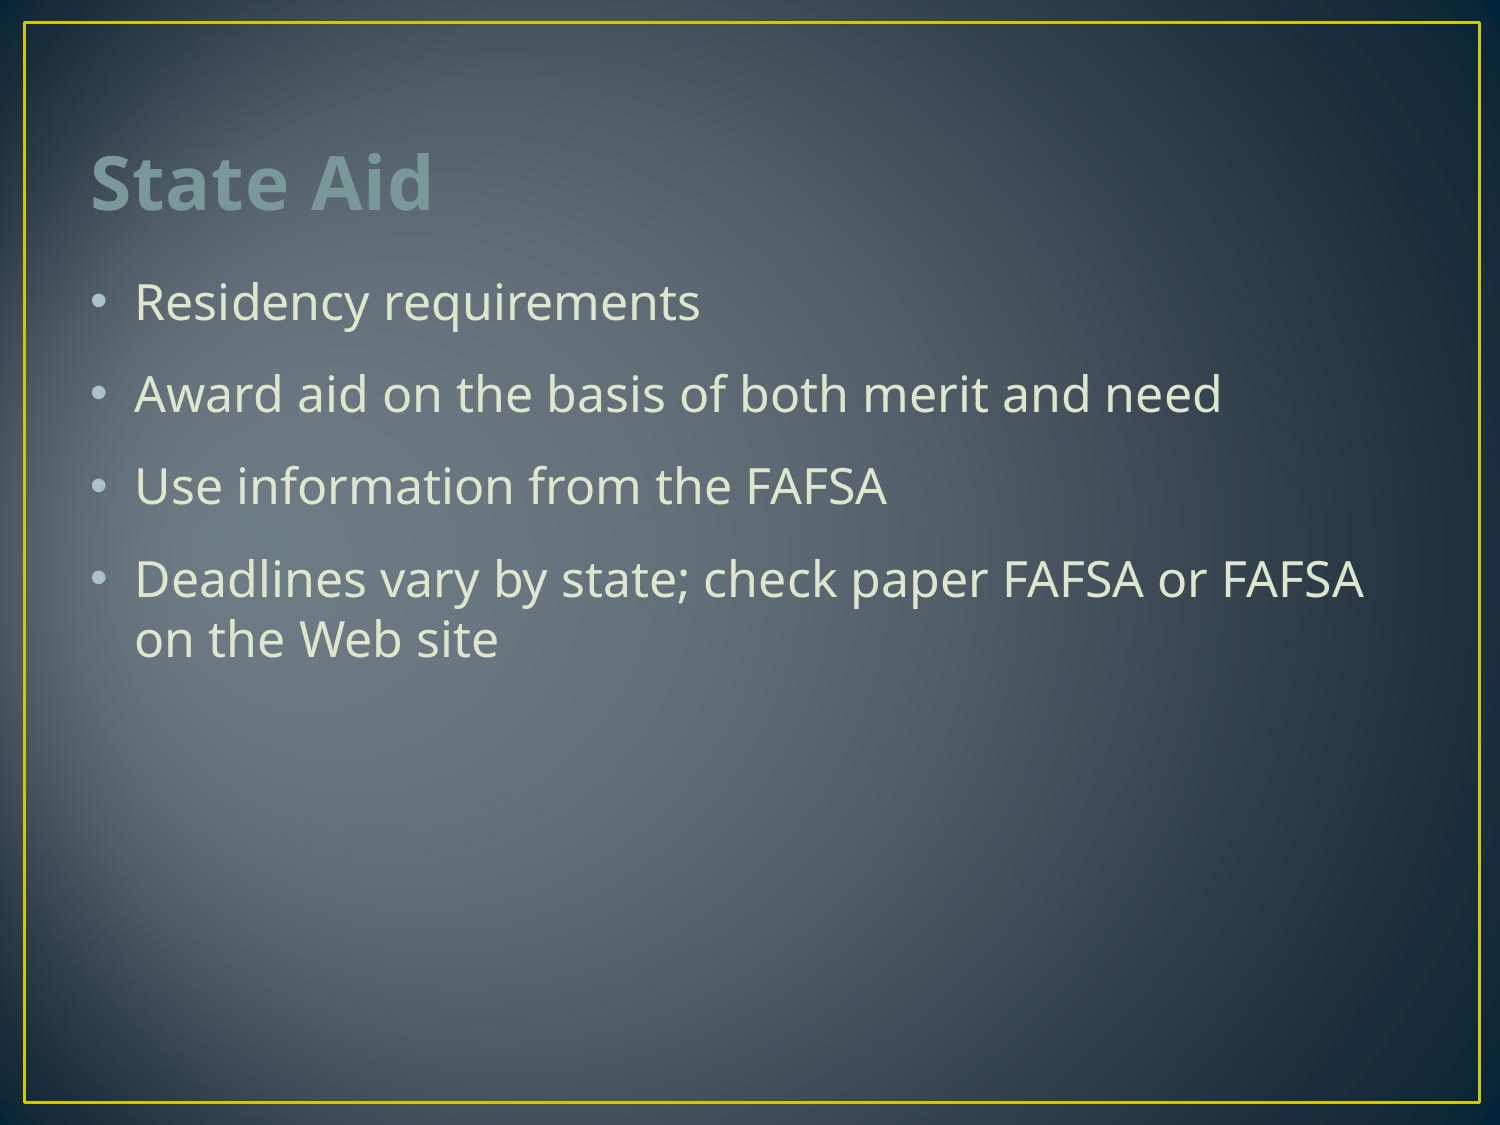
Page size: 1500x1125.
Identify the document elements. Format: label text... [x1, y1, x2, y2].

picture [0, 0, 1500, 1125]
title State Aid [75, 45, 1425, 233]
list Residency requirements Award aid on the basis of both merit and need Use information from the FAFSA Deadlines vary by state; check paper FAFSA or FAFSA on the Web site [75, 262, 1425, 1005]
